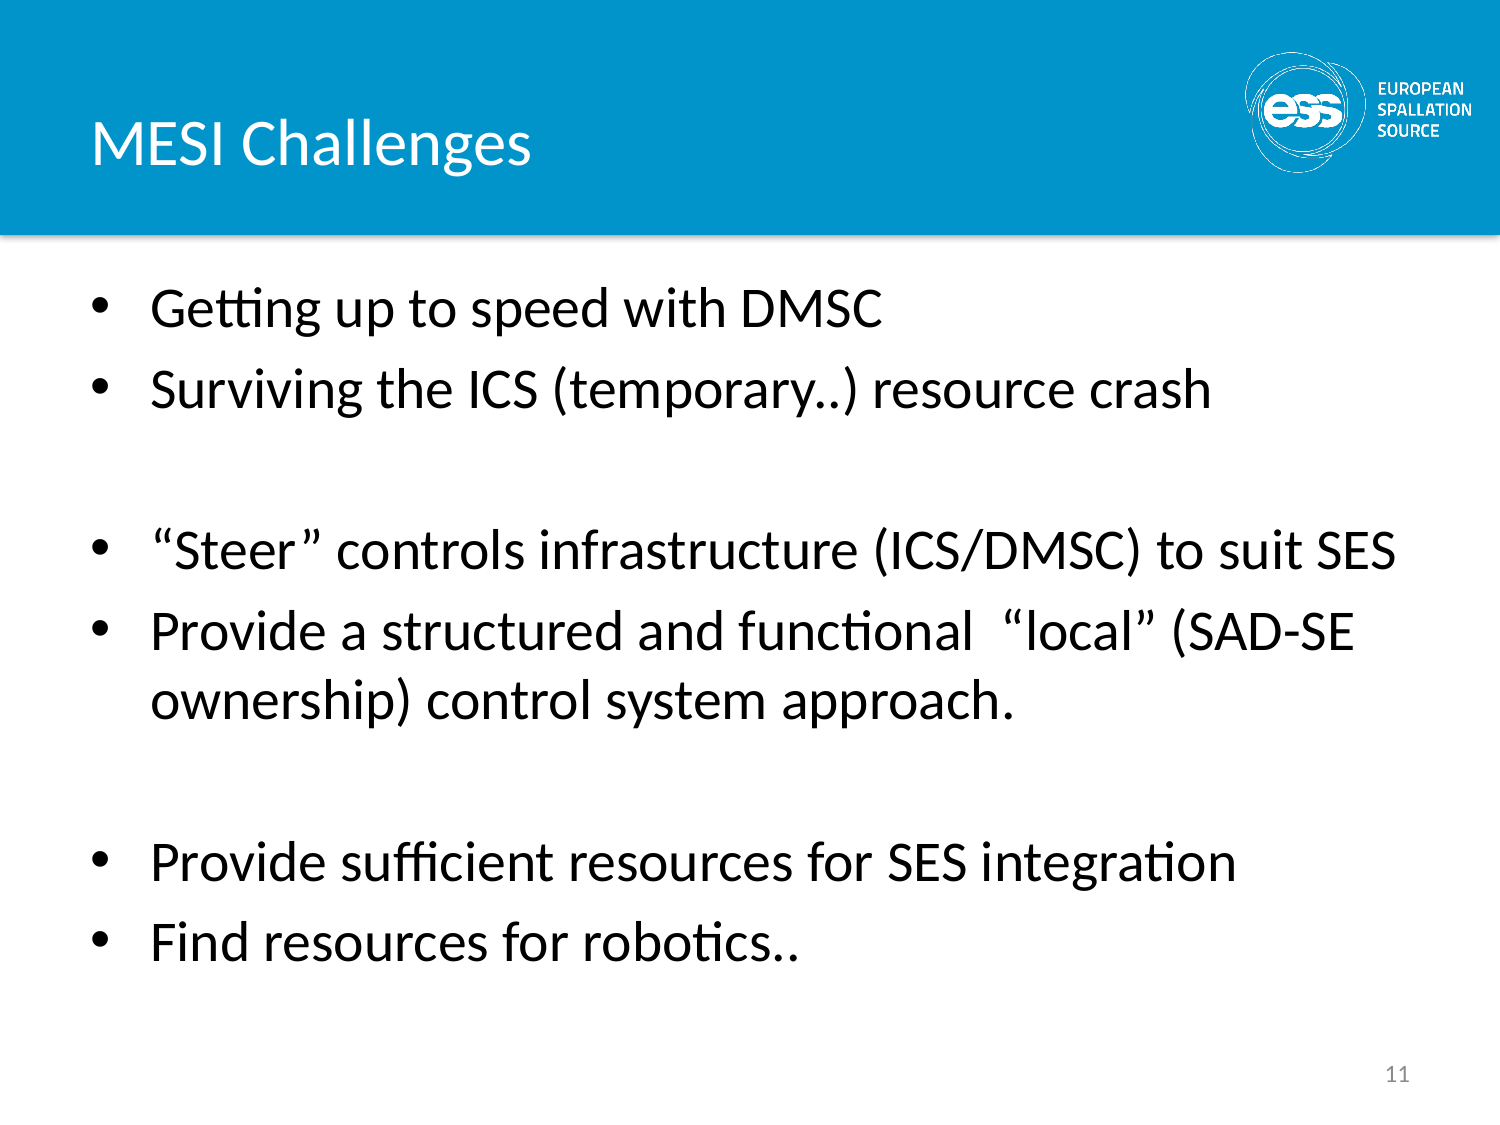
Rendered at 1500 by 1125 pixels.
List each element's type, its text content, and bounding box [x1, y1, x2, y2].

picture [1398, 109, 1406, 115]
picture [1432, 125, 1438, 136]
picture [1400, 83, 1407, 94]
list Getting up to speed with DMSC Surviving the ICS (temporary..) resource crash “Steer” controls infrastructure (ICS/DMSC) to suit SES Provide a structured and functional “local” (SAD-SE ownership) control system approach. Provide sufficient resources for SES integration Find resources for robotics.. [75, 262, 1425, 1005]
picture [1409, 104, 1415, 115]
picture [1264, 94, 1342, 127]
picture [1436, 104, 1444, 115]
title MESI Challenges [75, 45, 1247, 233]
picture [1454, 83, 1458, 94]
slide_number 11 [1074, 1042, 1425, 1103]
picture [1443, 86, 1450, 93]
picture [1389, 104, 1393, 115]
picture [1379, 83, 1385, 94]
picture [1422, 125, 1428, 134]
picture [1423, 83, 1430, 94]
picture [1418, 104, 1423, 115]
